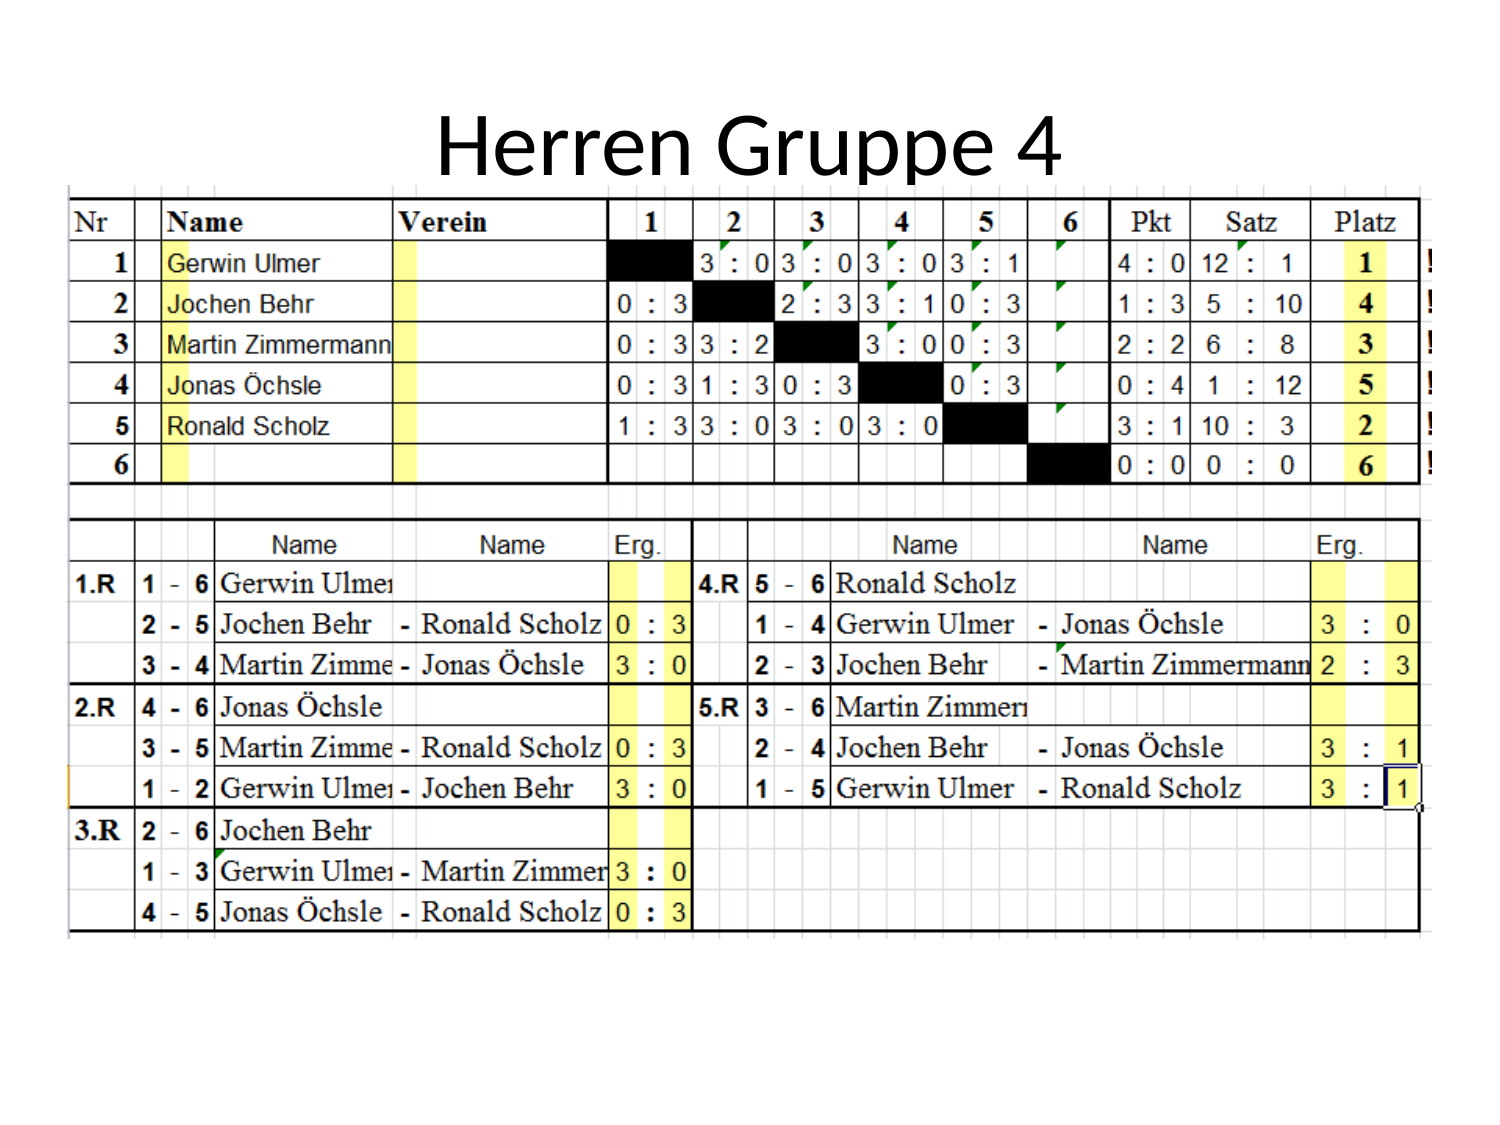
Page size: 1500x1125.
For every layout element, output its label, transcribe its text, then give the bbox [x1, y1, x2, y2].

picture [67, 185, 1433, 940]
title Herren Gruppe 4 [75, 45, 1425, 184]
